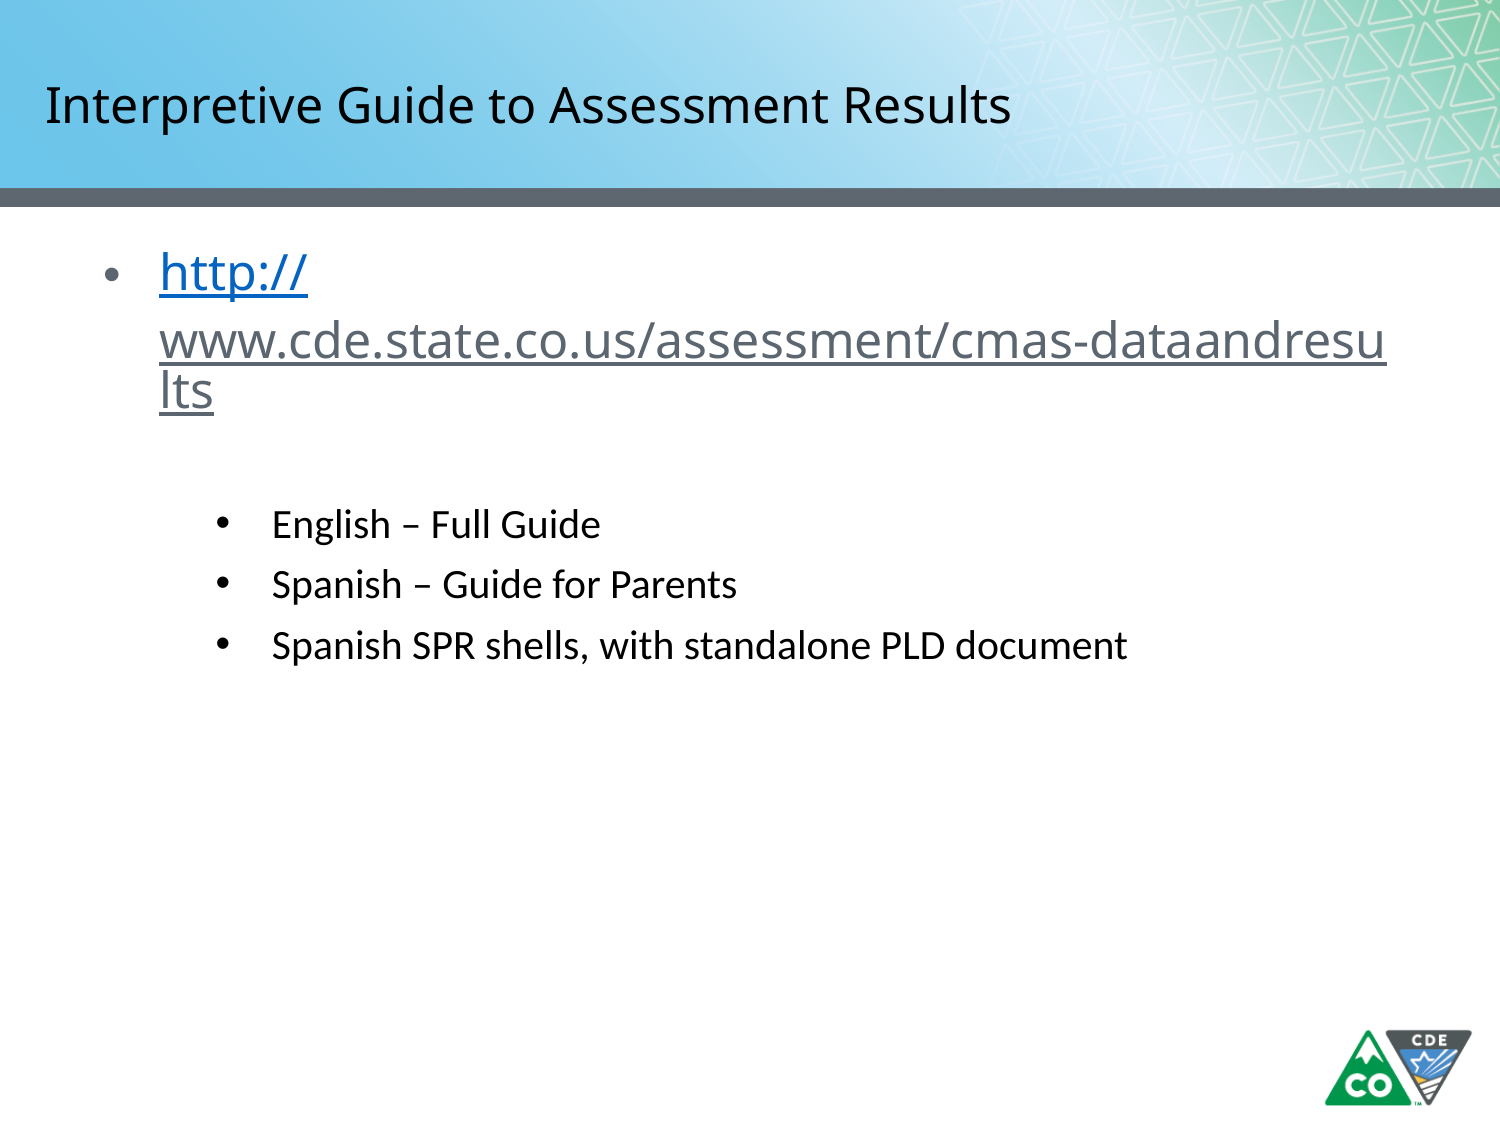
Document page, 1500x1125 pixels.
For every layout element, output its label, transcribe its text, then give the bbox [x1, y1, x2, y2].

list http://www.cde.state.co.us/assessment/cmas-dataandresults English – Full Guide Spanish – Guide for Parents Spanish SPR shells, with standalone PLD document [103, 239, 1397, 954]
picture [0, 0, 1500, 207]
picture [1312, 1021, 1482, 1113]
title Interpretive Guide to Assessment Results [45, 45, 1339, 162]
